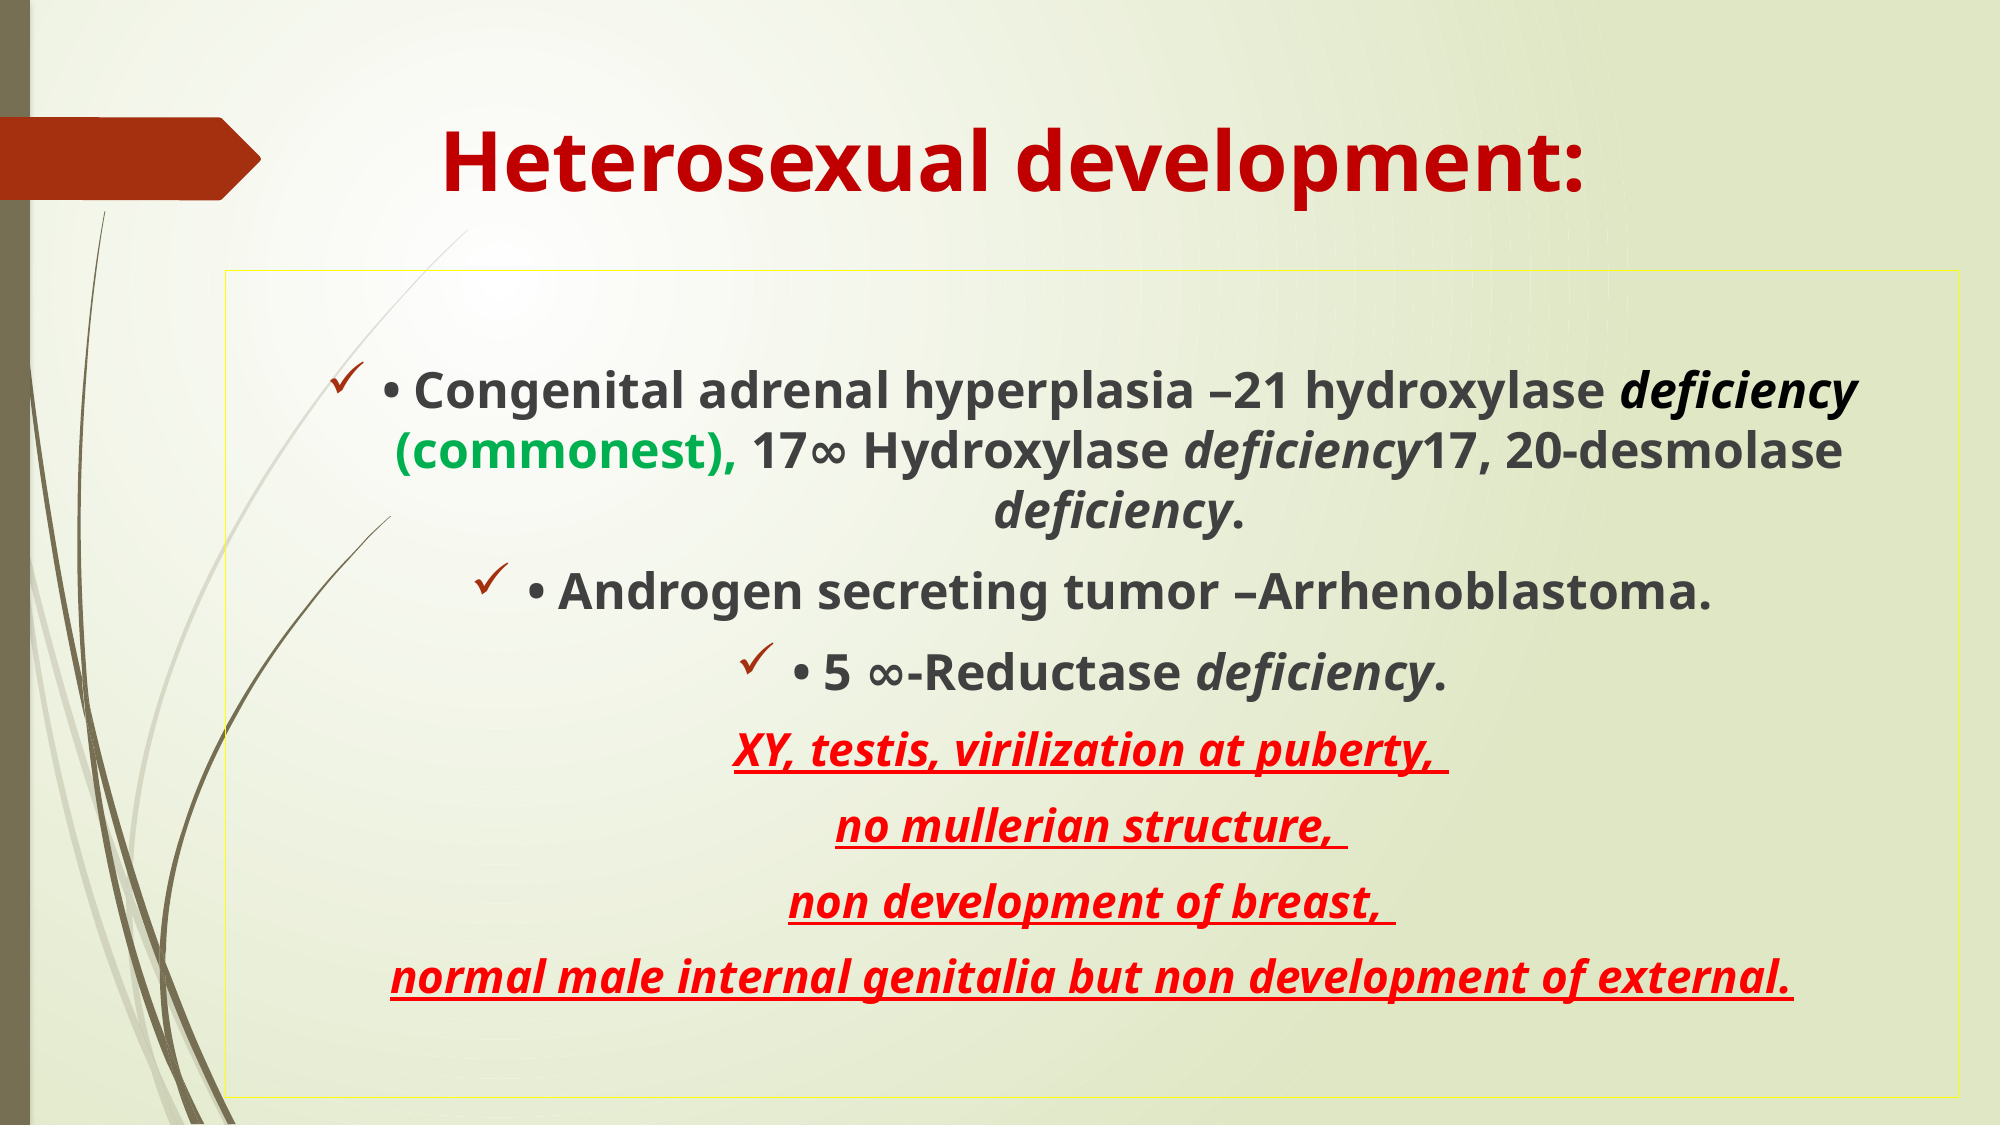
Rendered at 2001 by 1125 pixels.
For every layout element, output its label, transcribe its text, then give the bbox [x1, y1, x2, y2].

list • Congenital adrenal hyperplasia –21 hydroxylase deficiency (commonest), 17∞ Hydroxylase deficiency17, 20-desmolase deficiency. • Androgen secreting tumor –Arrhenoblastoma. • 5 ∞-Reductase deficiency. XY, testis, virilization at puberty, no mullerian structure, non development of breast, normal male internal genitalia but non development of external. [225, 270, 1959, 1098]
title Heterosexual development: [424, 100, 1887, 270]
